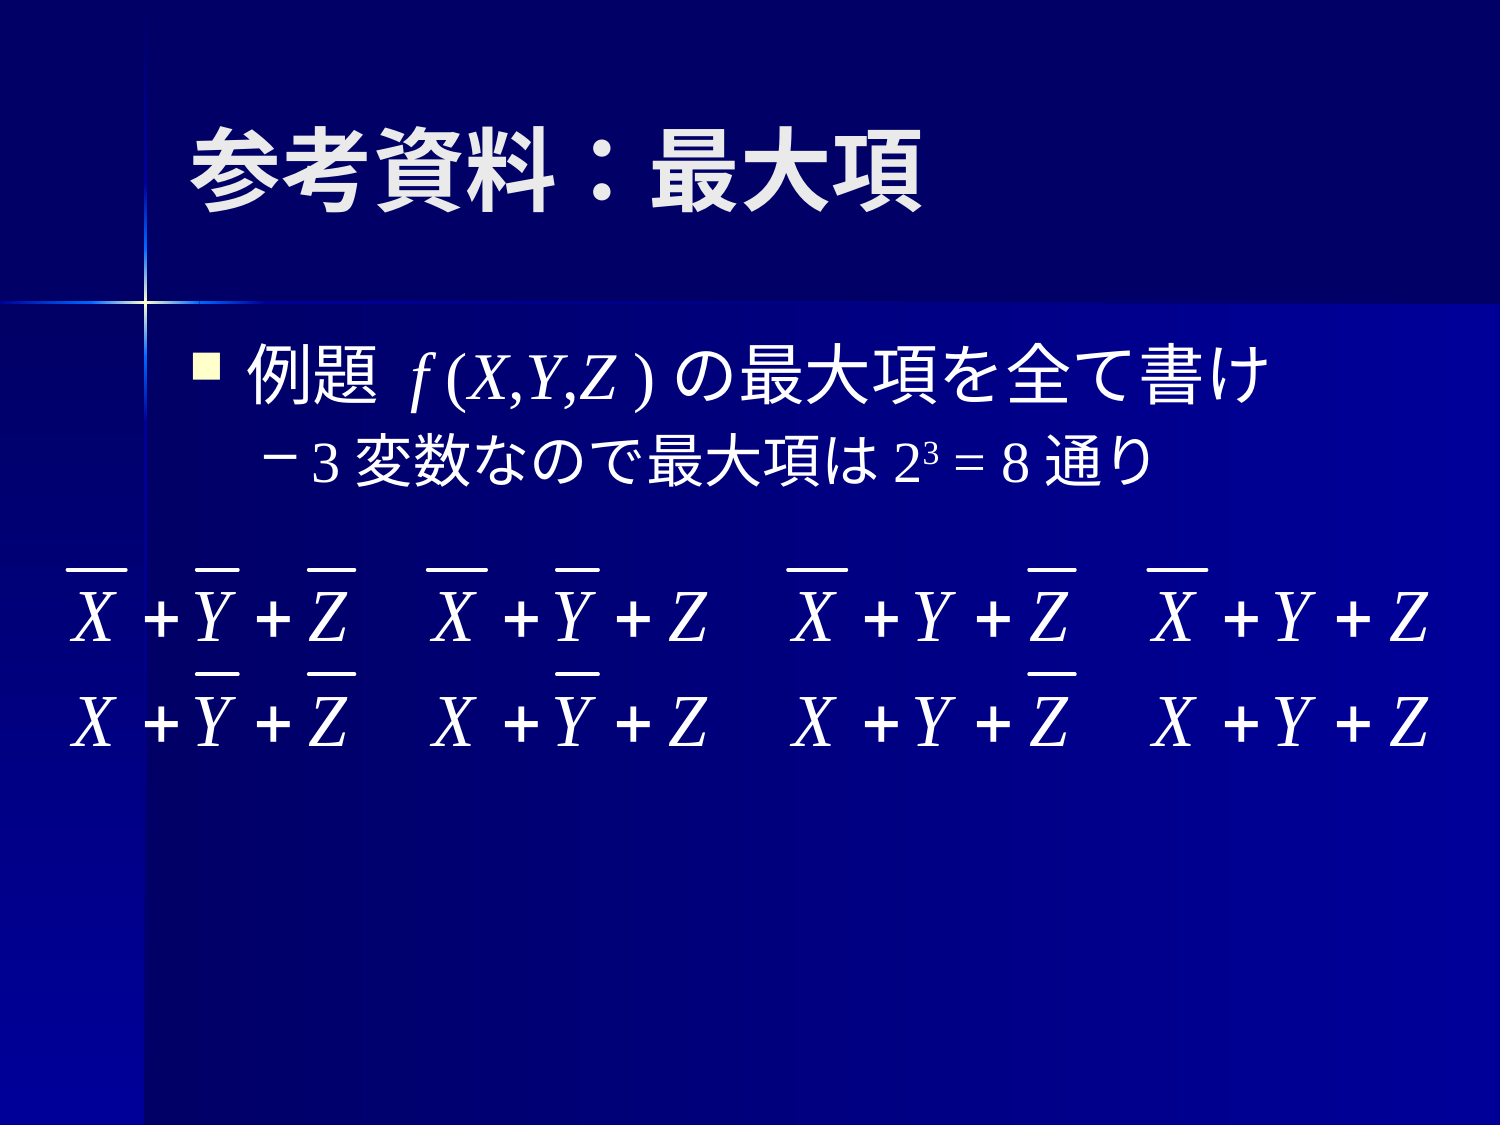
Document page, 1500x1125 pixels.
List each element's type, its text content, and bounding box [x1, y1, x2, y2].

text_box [52, 549, 1448, 777]
list 例題 f (X,Y,Z )の最大項を全て書け 3変数なので最大項は23 = 8通り [174, 324, 1413, 549]
title 参考資料：最大項 [174, 50, 1413, 285]
